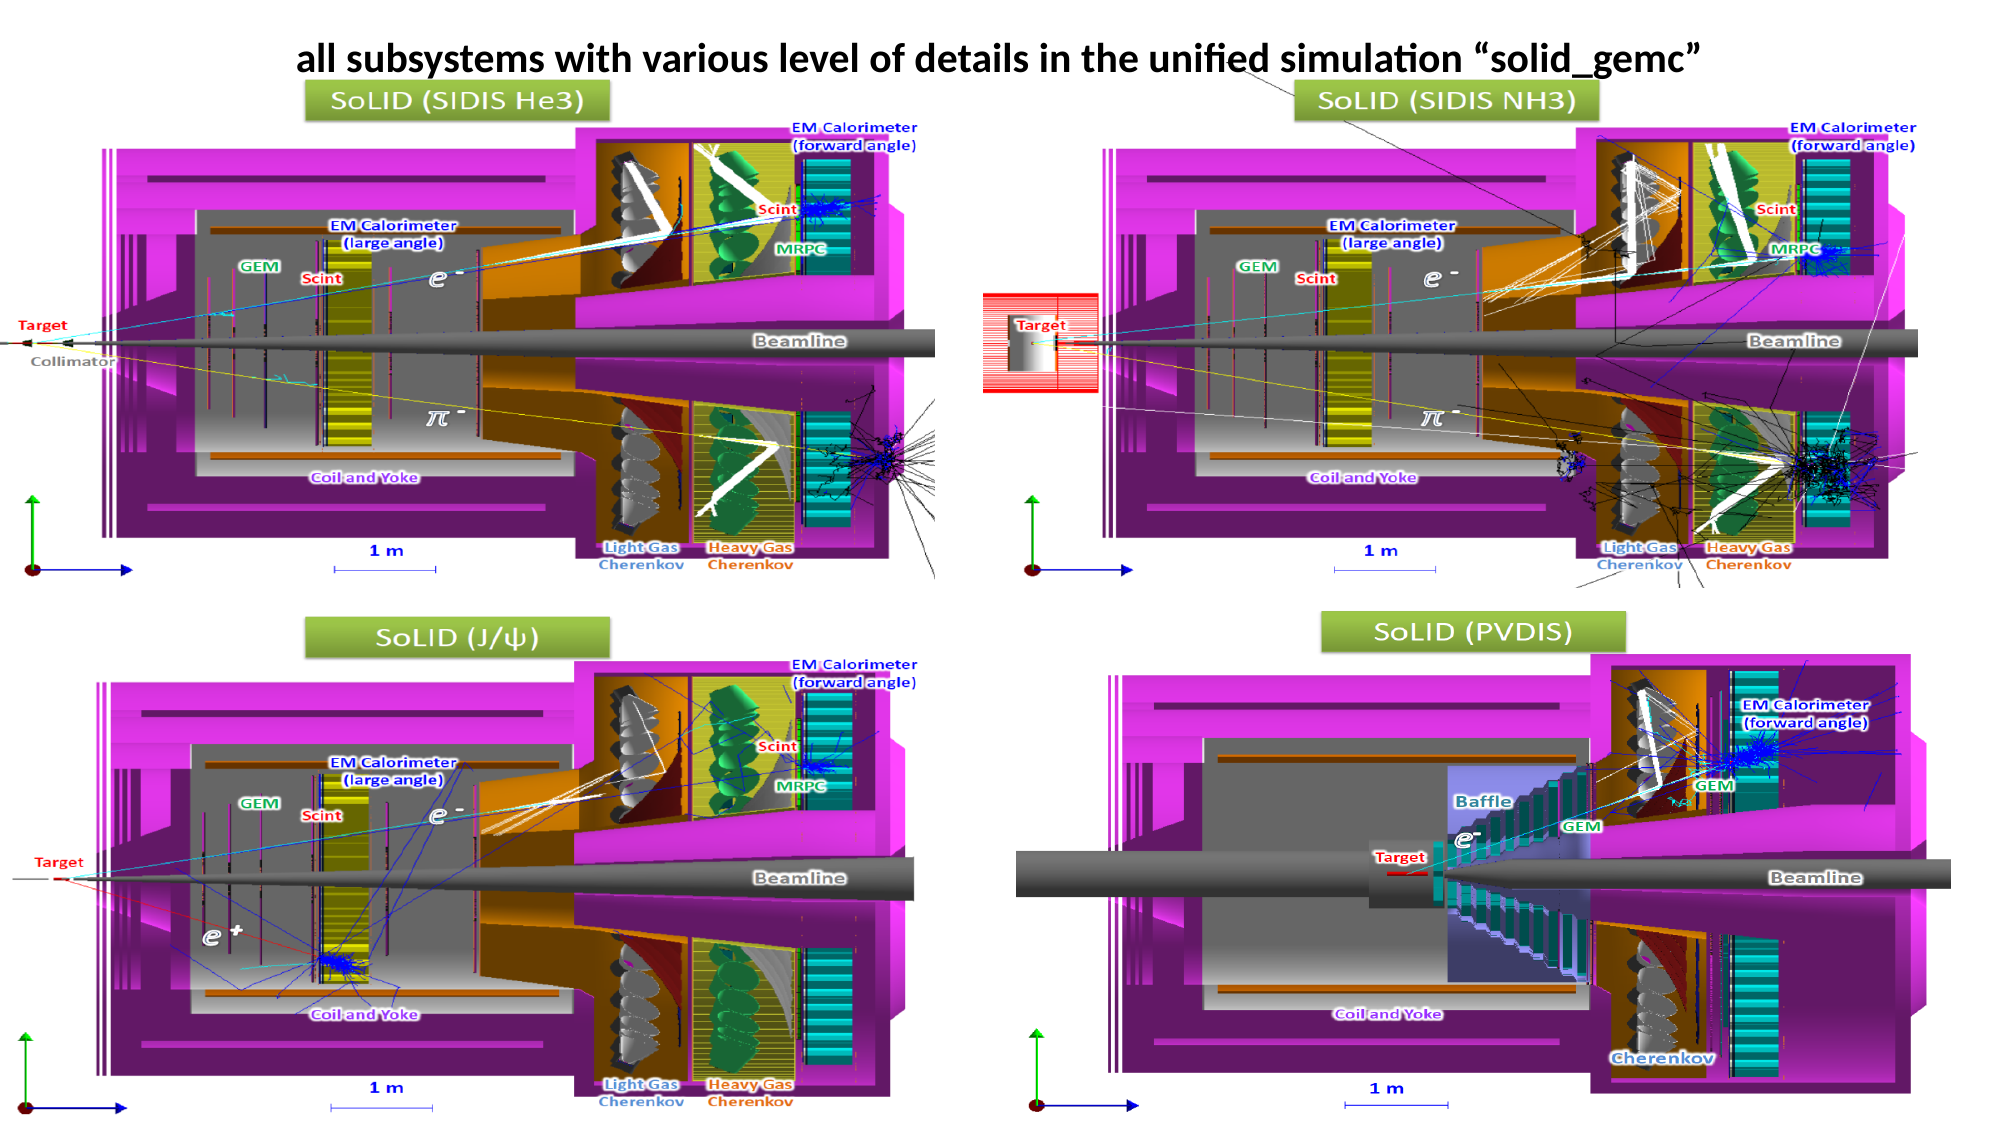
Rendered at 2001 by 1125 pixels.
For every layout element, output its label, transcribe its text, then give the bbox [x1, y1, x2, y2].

picture [0, 62, 935, 588]
picture [0, 599, 935, 1125]
text_box all subsystems with various level of details in the unified simulation “solid_gemc” [99, 0, 1900, 150]
picture [983, 62, 1951, 1113]
